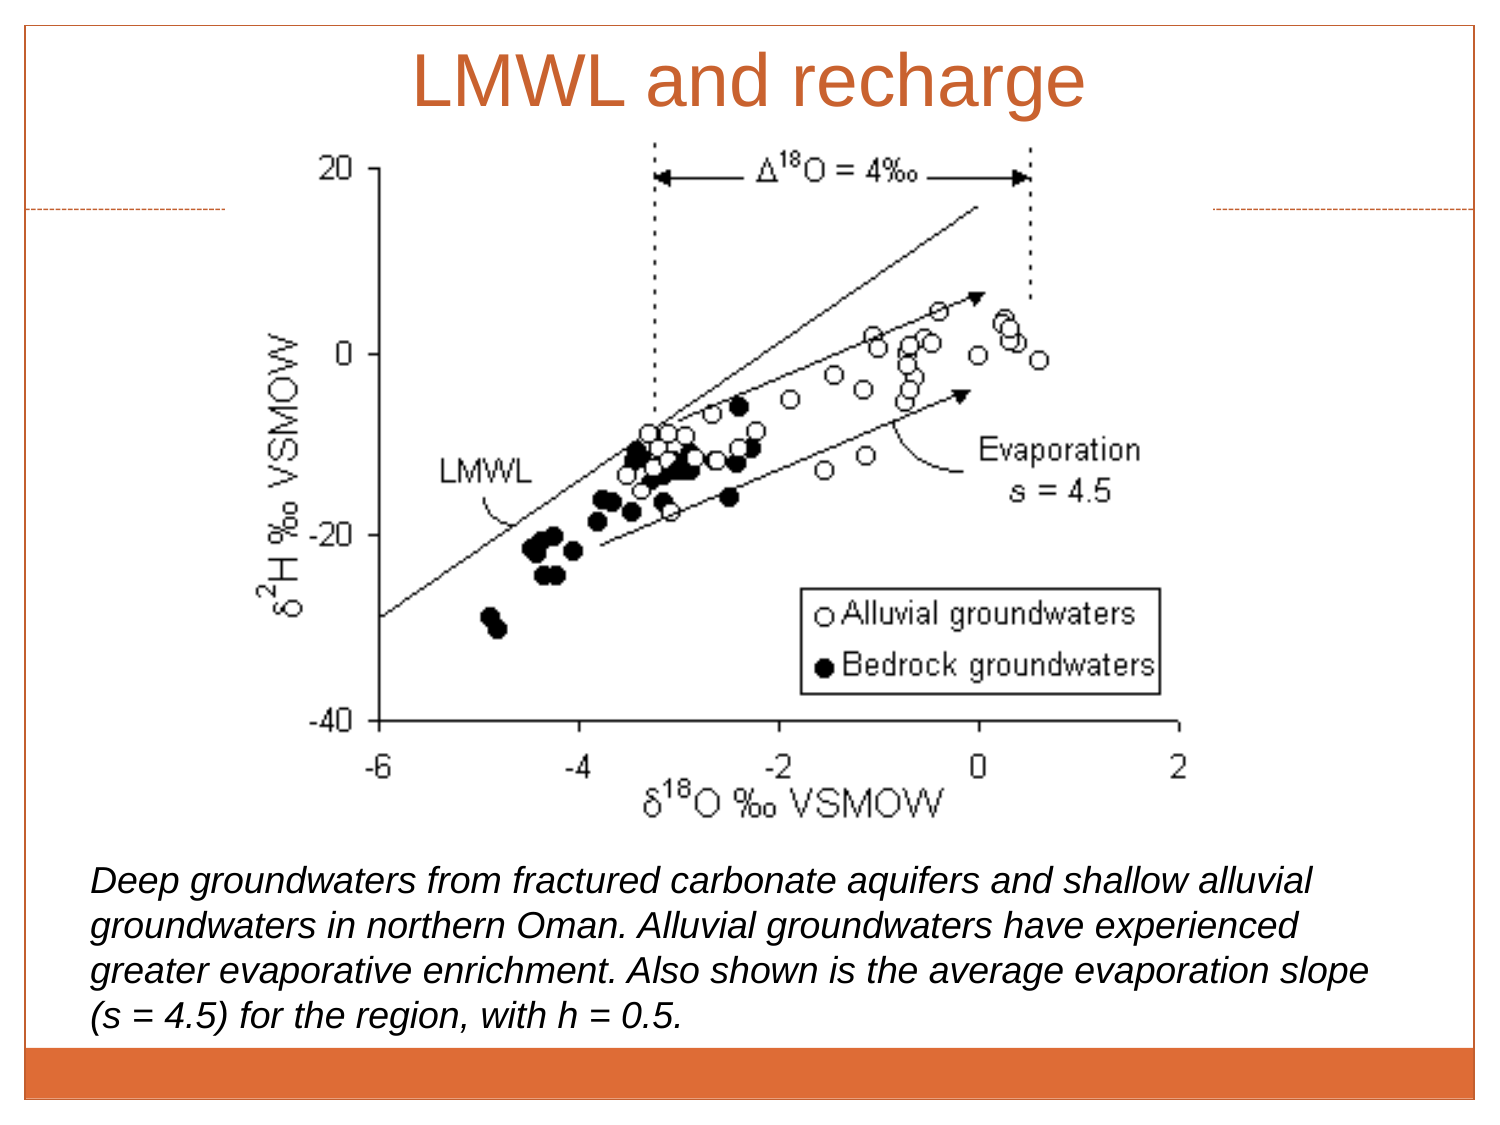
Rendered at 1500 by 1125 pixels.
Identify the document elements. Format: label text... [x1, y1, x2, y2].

text_box Deep groundwaters from fractured carbonate aquifers and shallow alluvial groundwaters in northern Oman. Alluvial groundwaters have experienced greater evaporative enrichment. Also shown is the average evaporation slope (s = 4.5) for the region, with h = 0.5. [75, 848, 1396, 1044]
picture [224, 124, 1213, 845]
title LMWL and recharge [49, 4, 1450, 129]
